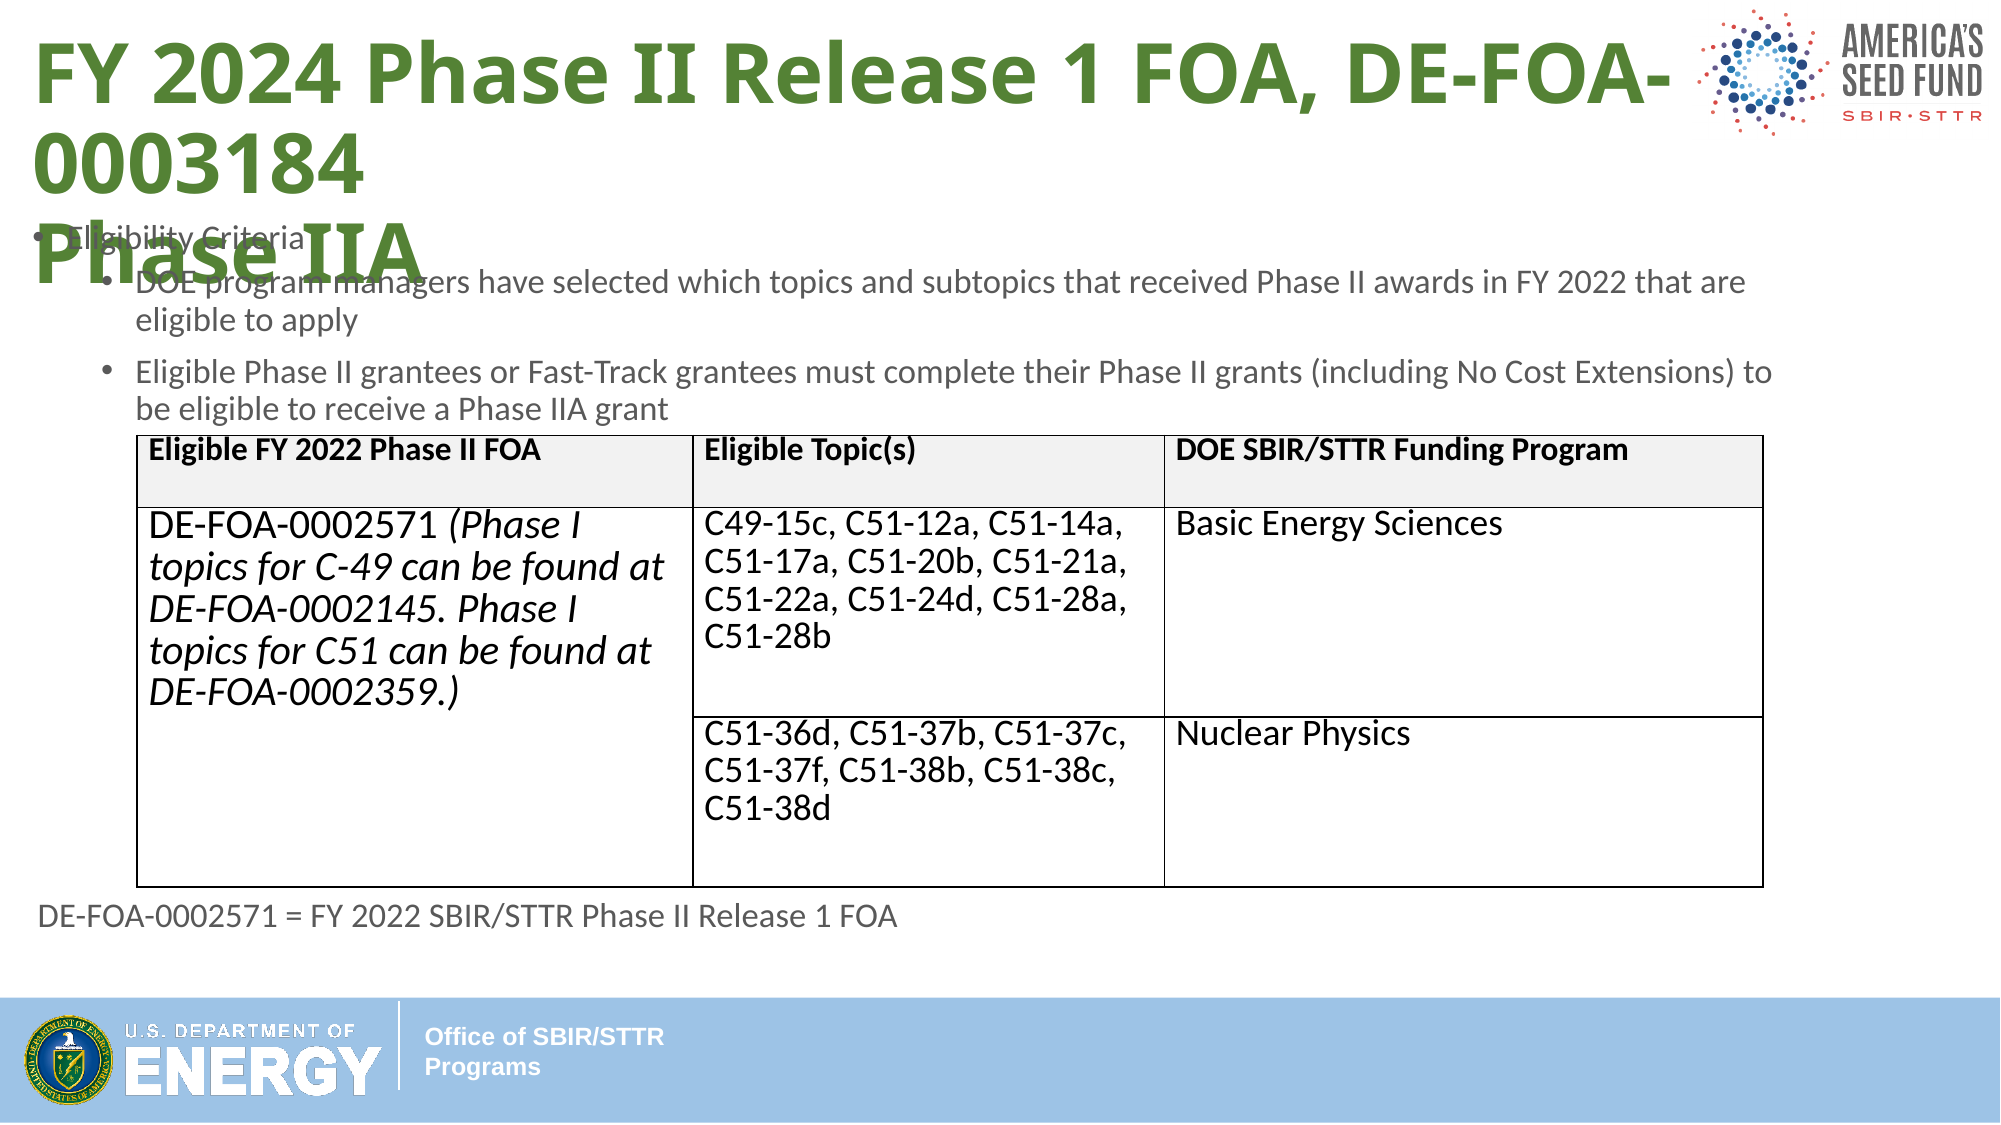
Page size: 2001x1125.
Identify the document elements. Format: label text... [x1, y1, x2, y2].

table_cell Basic Energy Sciences [1165, 508, 1762, 716]
table_cell C49-15c, C51-12a, C51-14a, C51-17a, C51-20b, C51-21a, C51-22a, C51-24d, C51-28a, C51-28b [694, 508, 1164, 716]
title FY 2024 Phase II Release 1 FOA, DE-FOA-0003184 Phase IIA [17, 24, 1884, 153]
table_header Eligible FY 2022 Phase II FOA [138, 436, 692, 507]
picture [24, 1015, 382, 1105]
table_header Eligible Topic(s) [694, 436, 1164, 507]
table_cell Nuclear Physics [1165, 718, 1762, 886]
table_header DOE SBIR/STTR Funding Program [1165, 436, 1762, 507]
table_cell DE-FOA-0002571 (Phase I topics for C-49 can be found at DE-FOA-0002145. Phase I topics for C51 can be found at DE-FOA-0002359.) [138, 508, 692, 886]
table_cell C51-36d, C51-37b, C51-37c, C51-37f, C51-38b, C51-38c, C51-38d [694, 718, 1164, 886]
list Eligibility Criteria DOE program managers have selected which topics and subtopics that received Phase II awards in FY 2022 that are eligible to apply Eligible Phase II grantees or Fast-Track grantees must complete their Phase II grants (including No Cost Extensions) to be eligible to receive a Phase IIA grant DE-FOA-0002571 = FY 2022 SBIR/STTR Phase II Release 1 FOA [17, 212, 1818, 988]
picture [1692, 2, 1989, 140]
